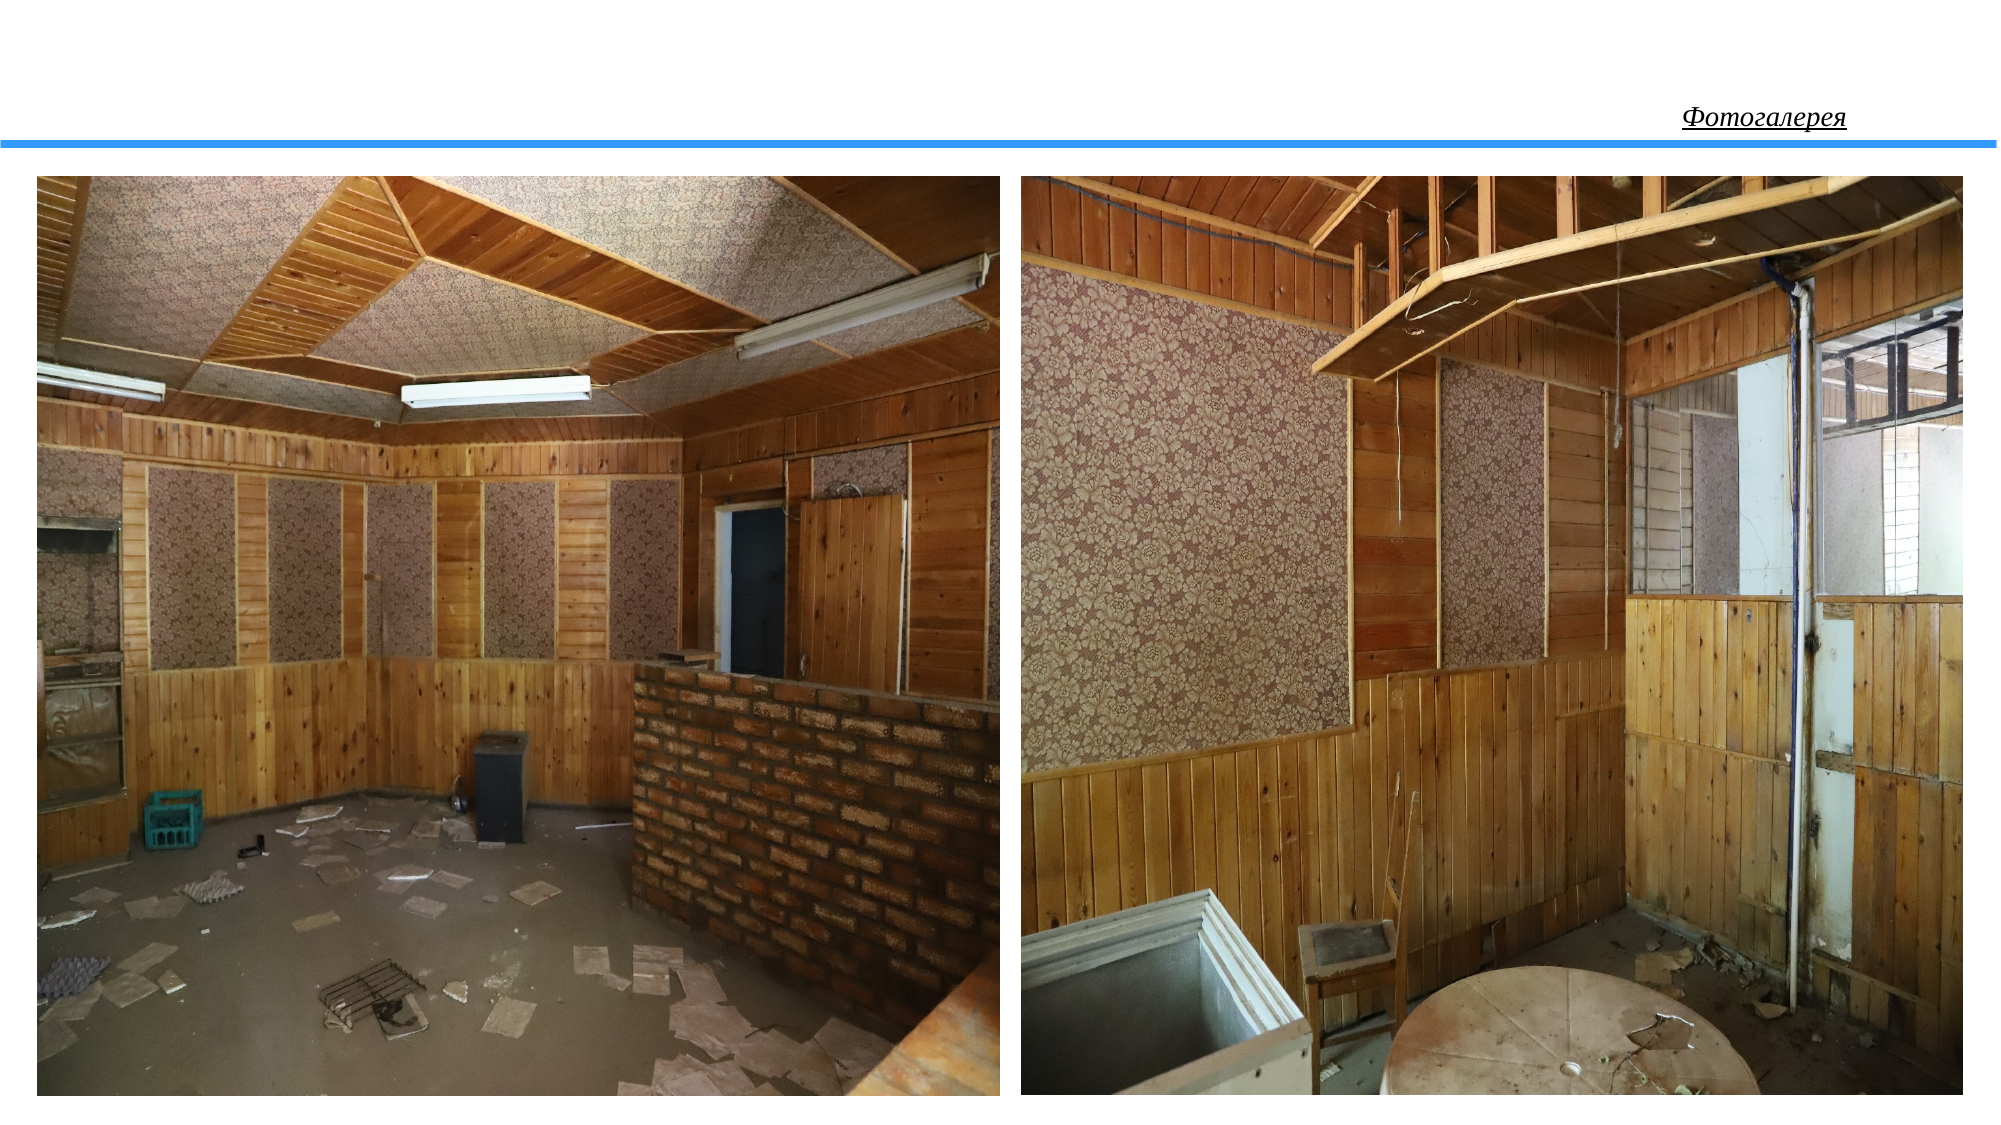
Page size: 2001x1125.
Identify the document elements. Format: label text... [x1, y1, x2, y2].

picture [1021, 176, 1963, 1095]
picture [37, 176, 1000, 1096]
picture [0, 140, 2000, 148]
title Фотогалерея [137, 94, 1862, 140]
